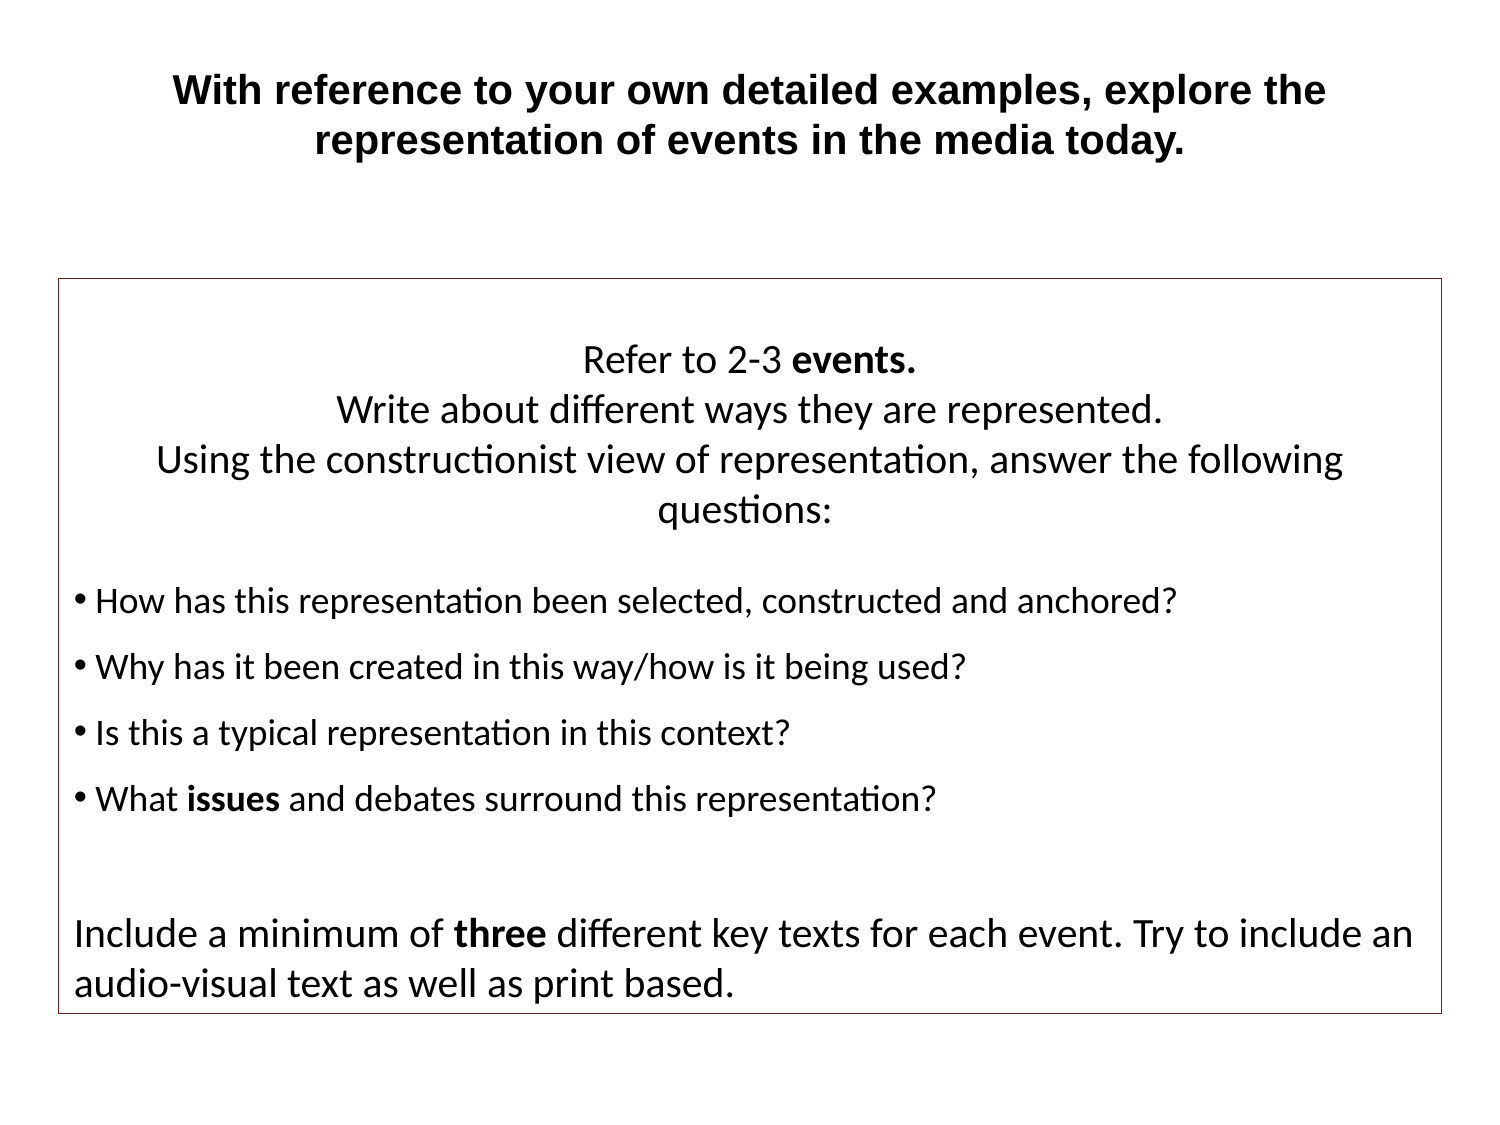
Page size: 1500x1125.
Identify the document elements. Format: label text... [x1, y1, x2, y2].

text_box With reference to your own detailed examples, explore the representation of events in the media today. [29, 55, 1471, 171]
text_box Refer to 2-3 events. Write about different ways they are represented. Using the constructionist view of representation, answer the following questions: How has this representation been selected, constructed and anchored? Why has it been created in this way/how is it being used? Is this a typical representation in this context? What issues and debates surround this representation? Include a minimum of three different key texts for each event. Try to include an audio-visual text as well as print based. [58, 278, 1442, 1014]
